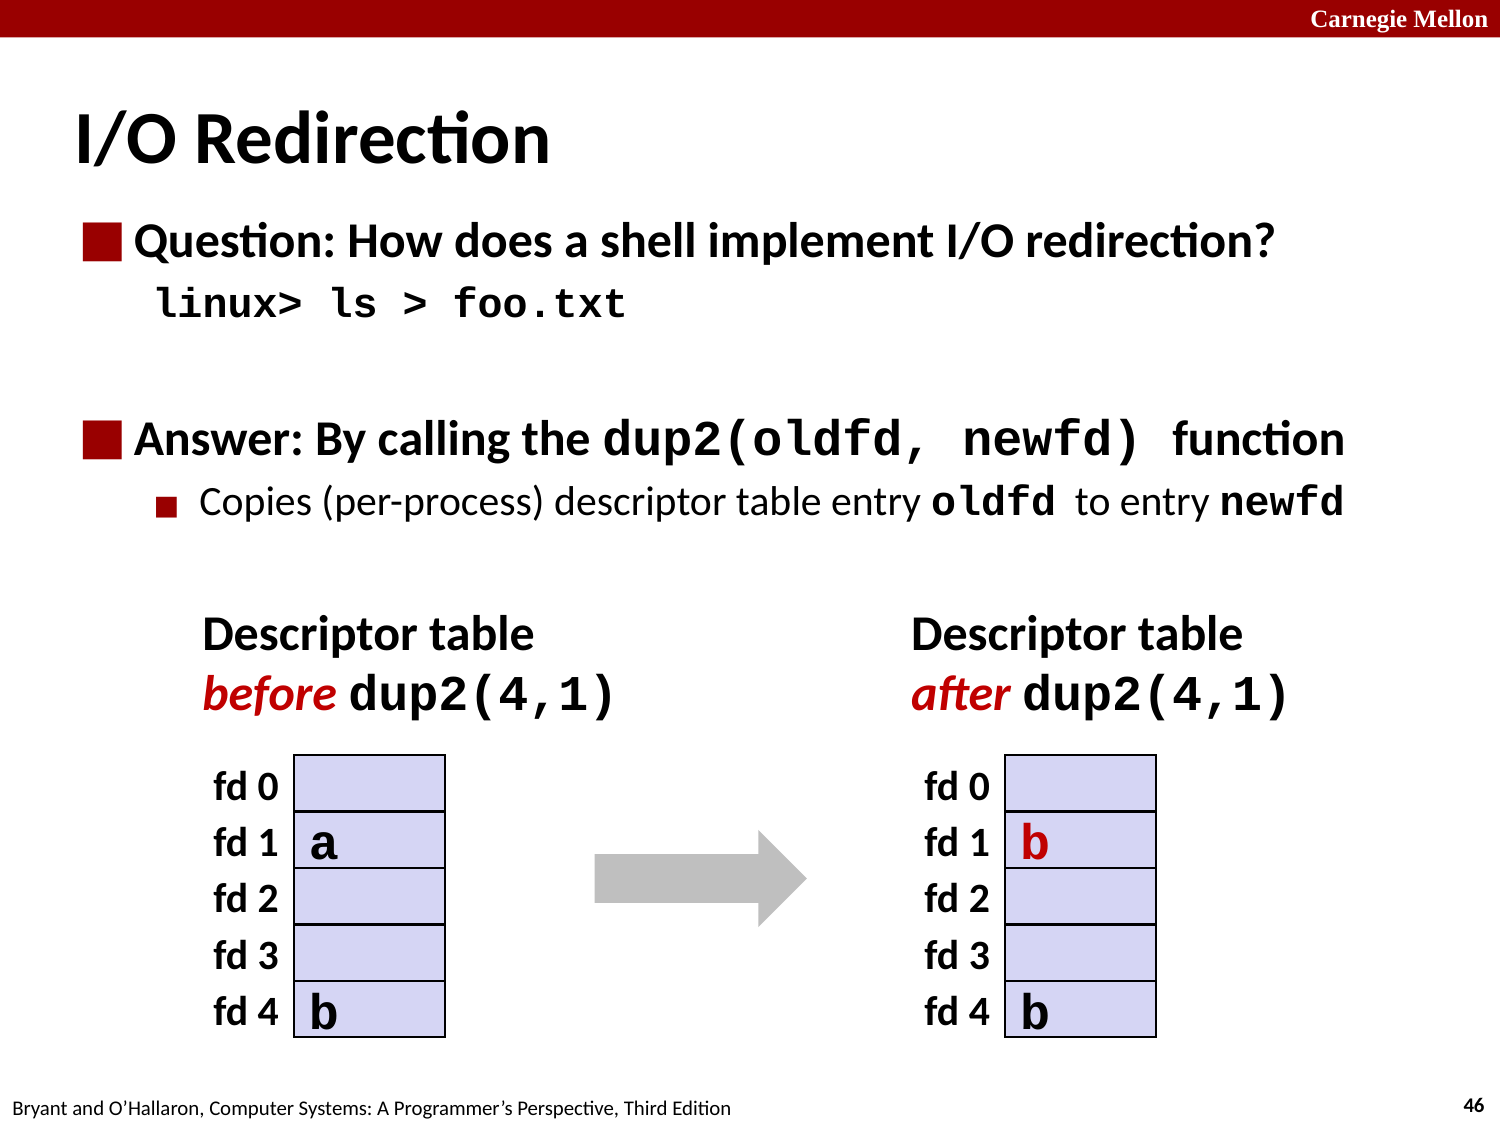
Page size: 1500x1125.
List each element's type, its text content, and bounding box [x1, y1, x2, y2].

text_box Descriptor table before dup2(4,1) [187, 592, 592, 729]
list Question: How does a shell implement I/O redirection? linux> ls > foo.txt Answer: By calling the dup2(oldfd, newfd) function Copies (per-process) descriptor table entry oldfd to entry newfd [62, 200, 1425, 513]
title I/O Redirection [59, 71, 1306, 197]
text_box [142, 754, 445, 1038]
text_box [594, 592, 1312, 1038]
